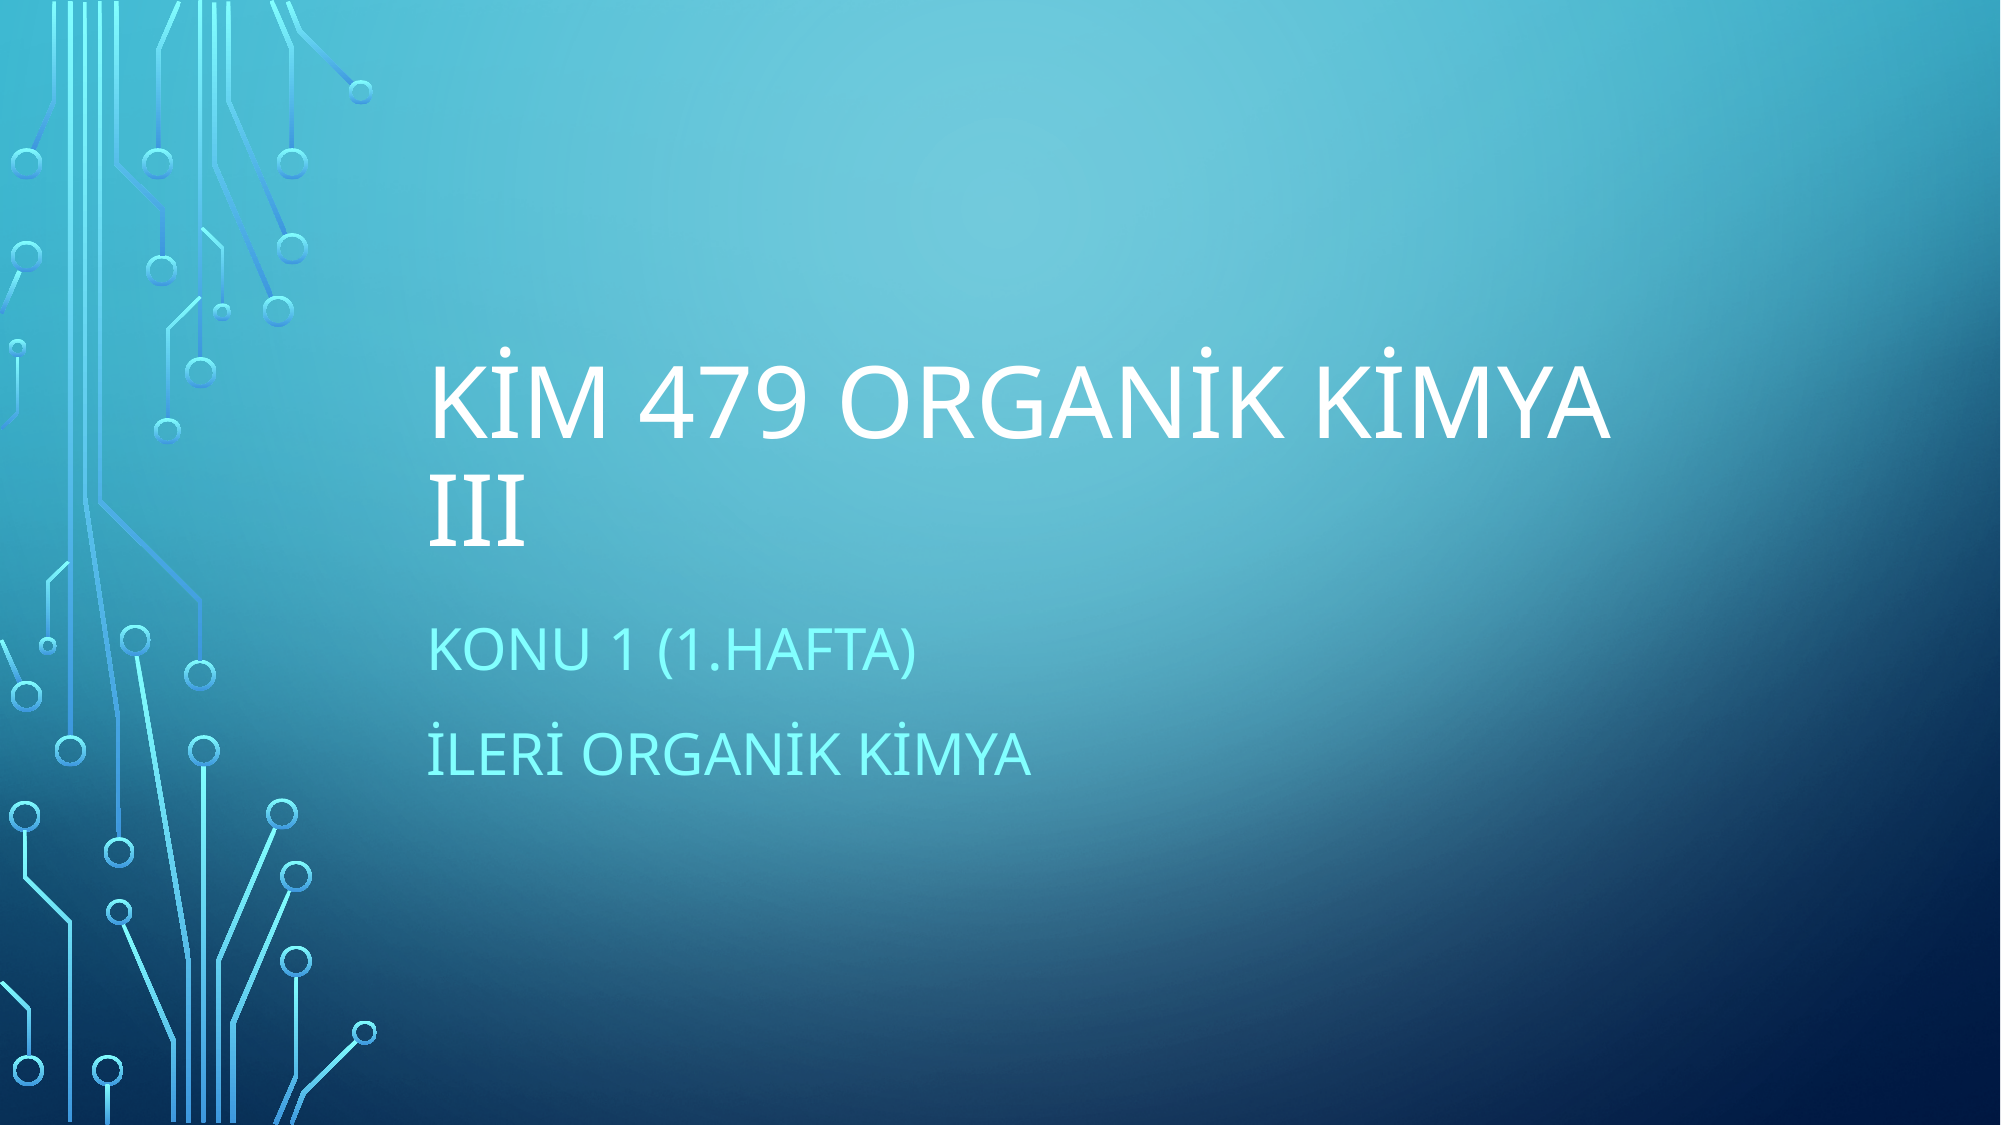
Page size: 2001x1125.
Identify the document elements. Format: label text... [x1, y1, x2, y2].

title KİM 479 ORGANİK KİMYA III [411, 184, 1750, 576]
subtitle KONU 1 (1.Hafta) İLERİ ORGANİK KİMYA [411, 590, 1750, 863]
